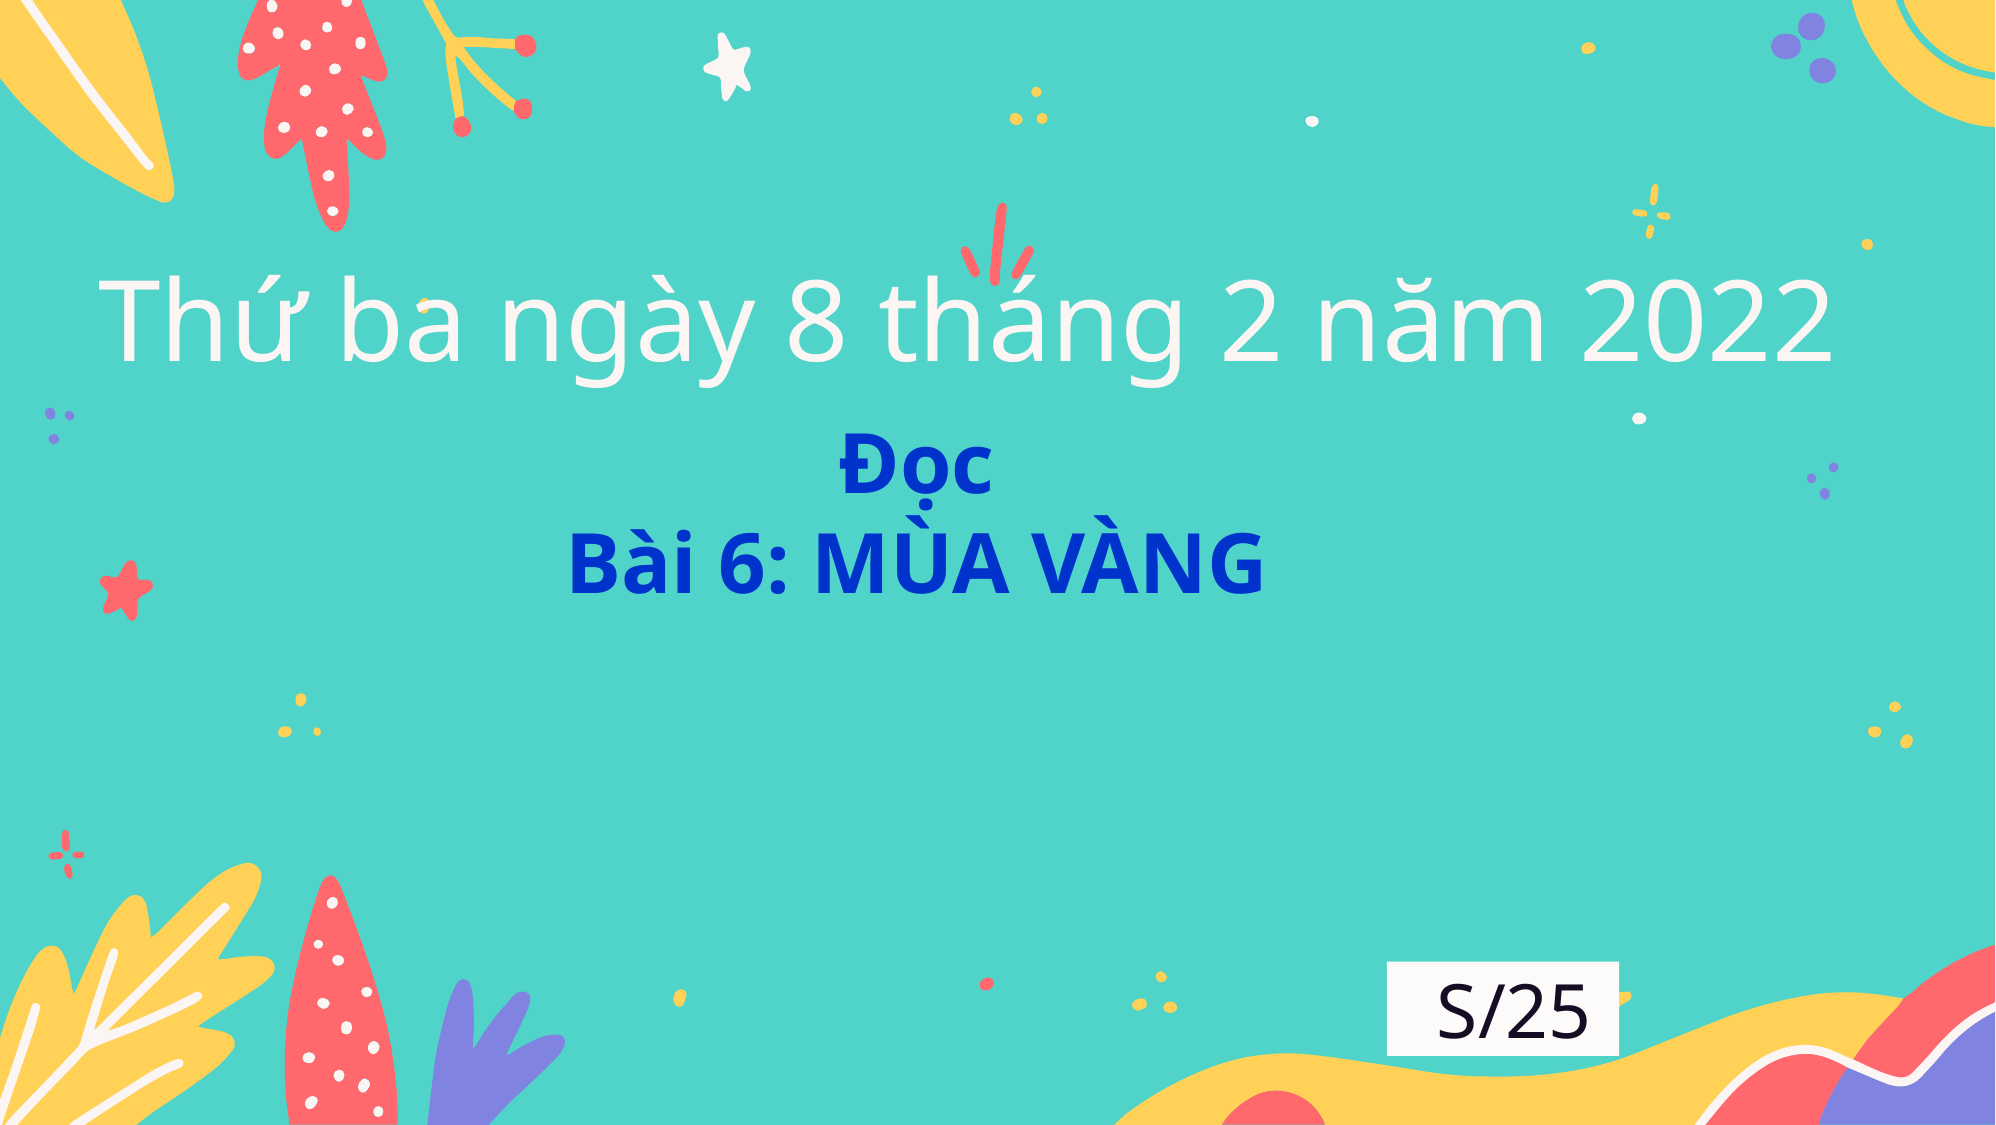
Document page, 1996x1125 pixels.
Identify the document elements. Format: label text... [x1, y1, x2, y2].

subtitle Đọc Bài 6: MÙA VÀNG [311, 476, 1523, 545]
title Thứ ba ngày 8 tháng 2 năm 2022 [28, 92, 1907, 541]
text_box S/25 [1386, 961, 1620, 1056]
